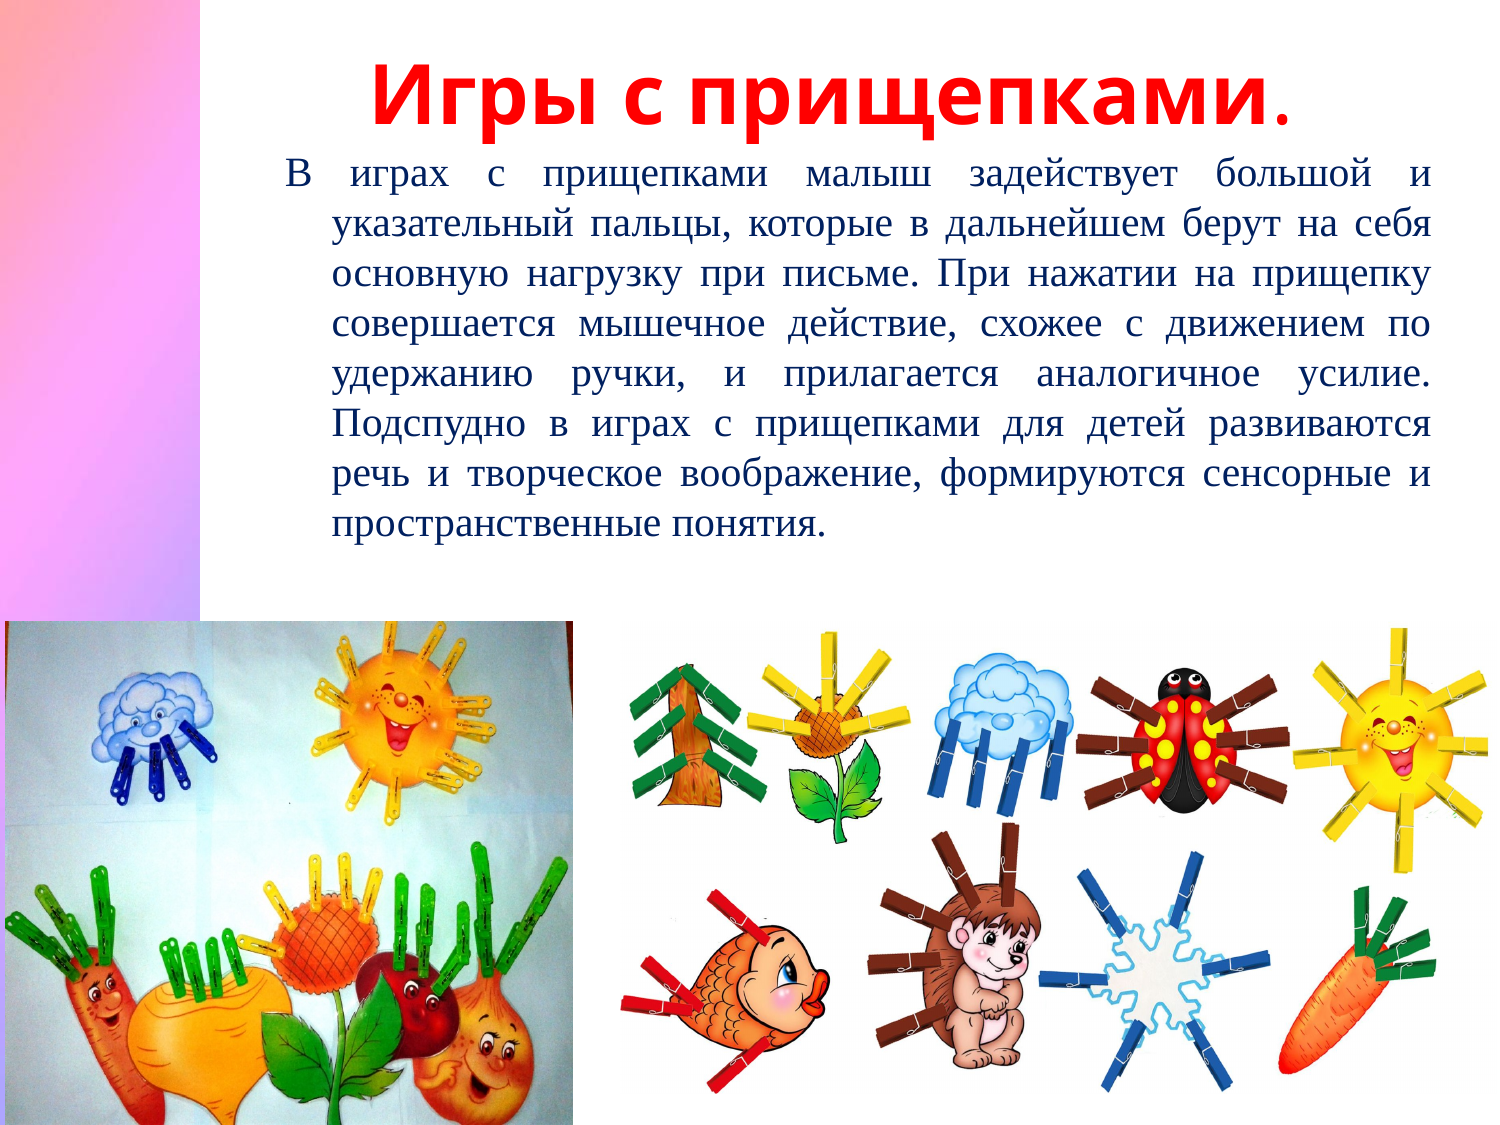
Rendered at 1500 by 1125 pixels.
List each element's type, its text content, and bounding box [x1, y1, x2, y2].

list В играх с прищепками малыш задействует большой и указательный пальцы, которые в дальнейшем берут на себя основную нагрузку при письме. При нажатии на прищепку совершается мышечное действие, схожее с движением по удержанию ручки, и прилагается аналогичное усилие. Подспудно в играх с прищепками для детей развиваются речь и творческое воображение, формируются сенсорные и пространственные понятия. [194, 136, 1448, 1090]
picture [619, 621, 1497, 1095]
picture [0, 0, 573, 1125]
title Игры с прищепками. [194, 42, 1426, 136]
